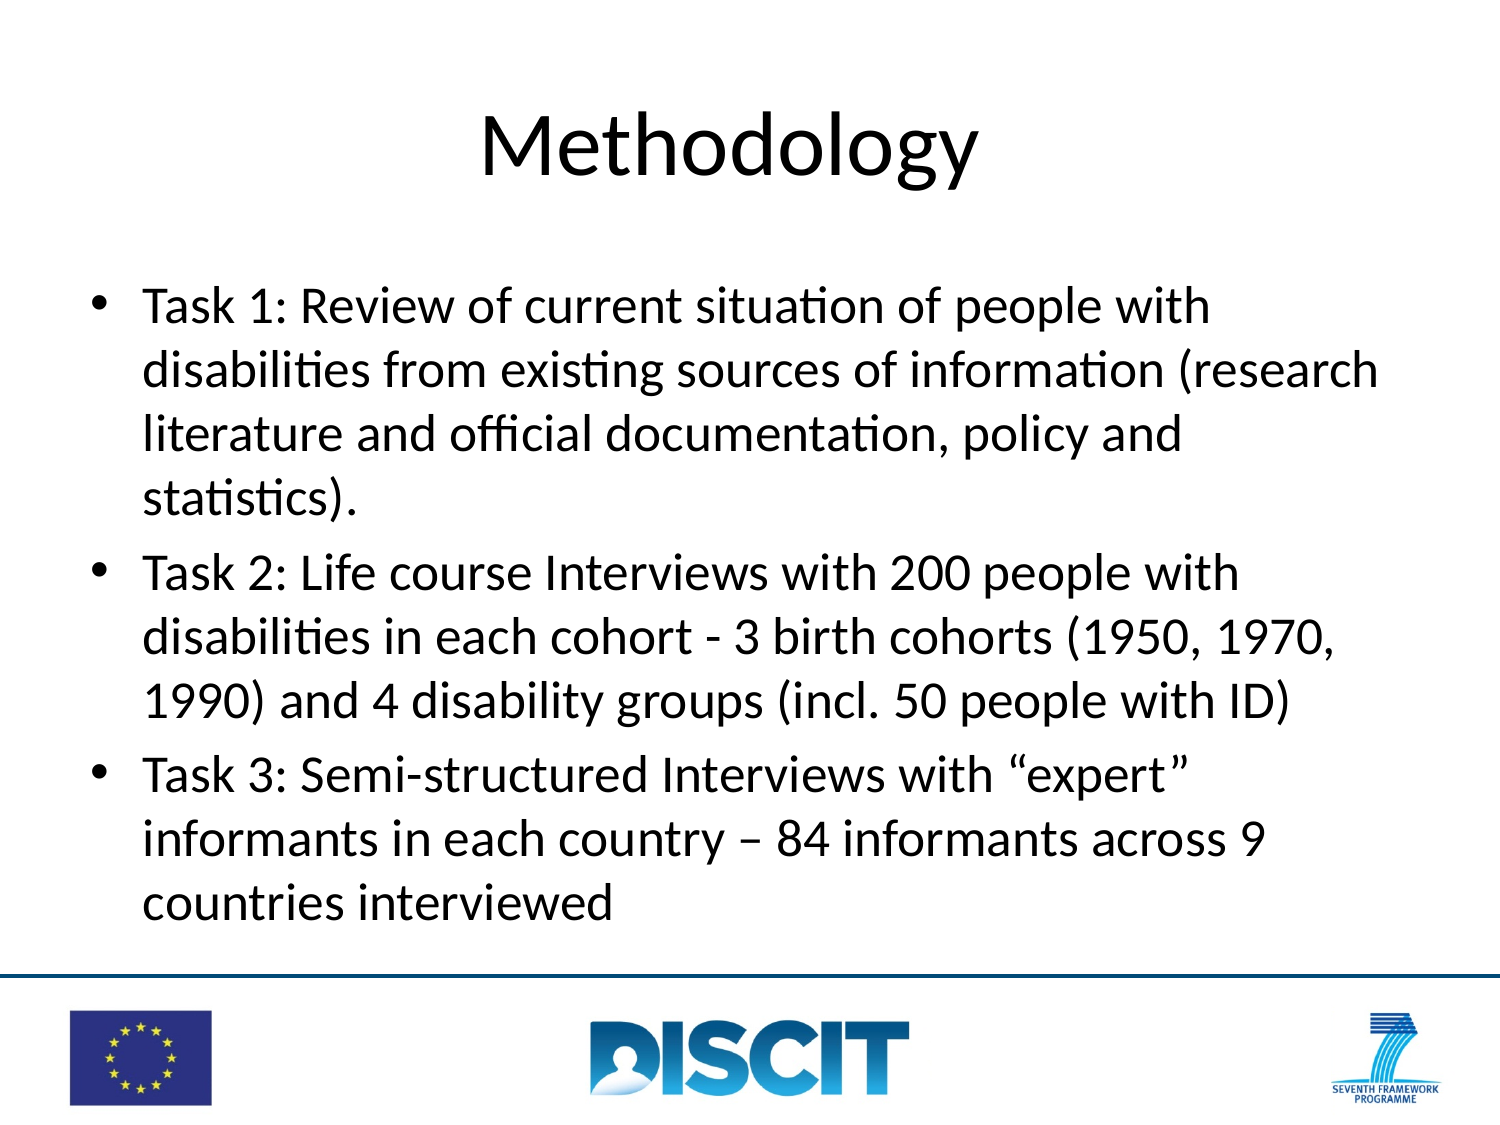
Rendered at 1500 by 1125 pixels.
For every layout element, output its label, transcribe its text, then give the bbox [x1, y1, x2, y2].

title Methodology [75, 45, 1425, 233]
list Task 1: Review of current situation of people with disabilities from existing sources of information (research literature and official documentation, policy and statistics). Task 2: Life course Interviews with 200 people with disabilities in each cohort - 3 birth cohorts (1950, 1970, 1990) and 4 disability groups (incl. 50 people with ID) Task 3: Semi-structured Interviews with “expert” informants in each country – 84 informants across 9 countries interviewed [75, 262, 1425, 940]
picture [563, 994, 932, 1123]
picture [62, 994, 213, 1123]
picture [1331, 994, 1467, 1123]
